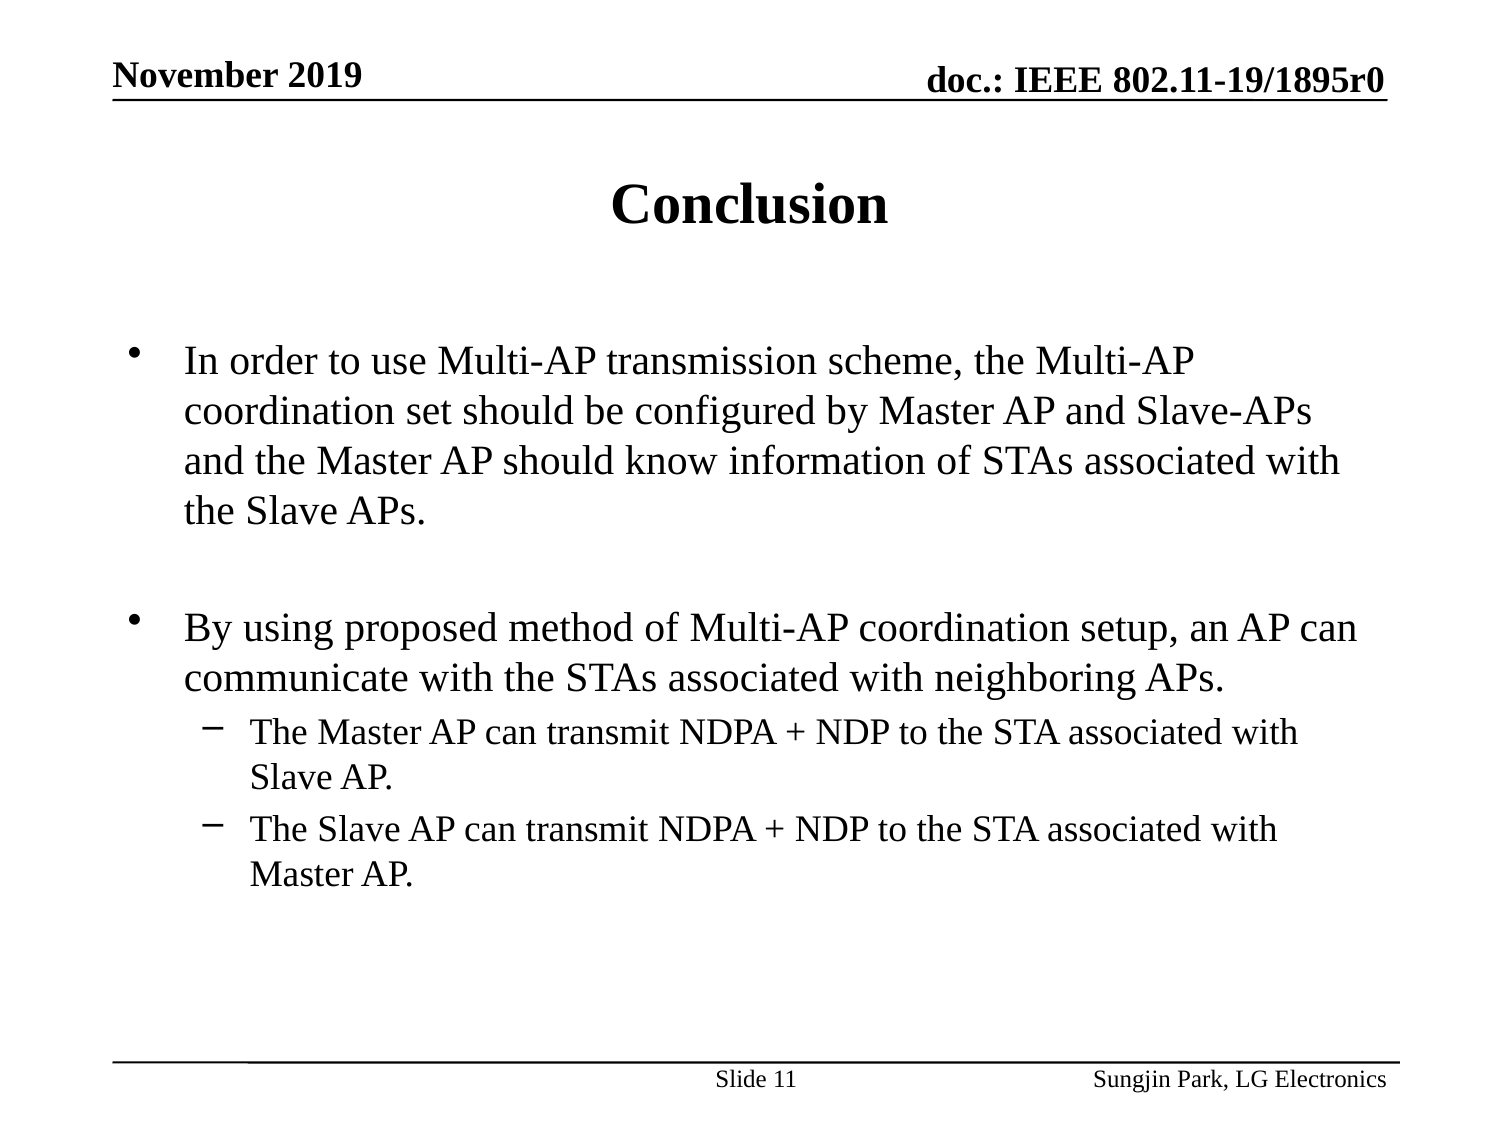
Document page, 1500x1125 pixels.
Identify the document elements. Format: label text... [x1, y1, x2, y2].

list In order to use Multi-AP transmission scheme, the Multi-AP coordination set should be configured by Master AP and Slave-APs and the Master AP should know information of STAs associated with the Slave APs. By using proposed method of Multi-AP coordination setup, an AP can communicate with the STAs associated with neighboring APs. The Master AP can transmit NDPA + NDP to the STA associated with Slave AP. The Slave AP can transmit NDPA + NDP to the STA associated with Master AP. [112, 324, 1388, 1063]
slide_number Slide 11 [712, 1061, 800, 1093]
title Conclusion [112, 112, 1388, 288]
